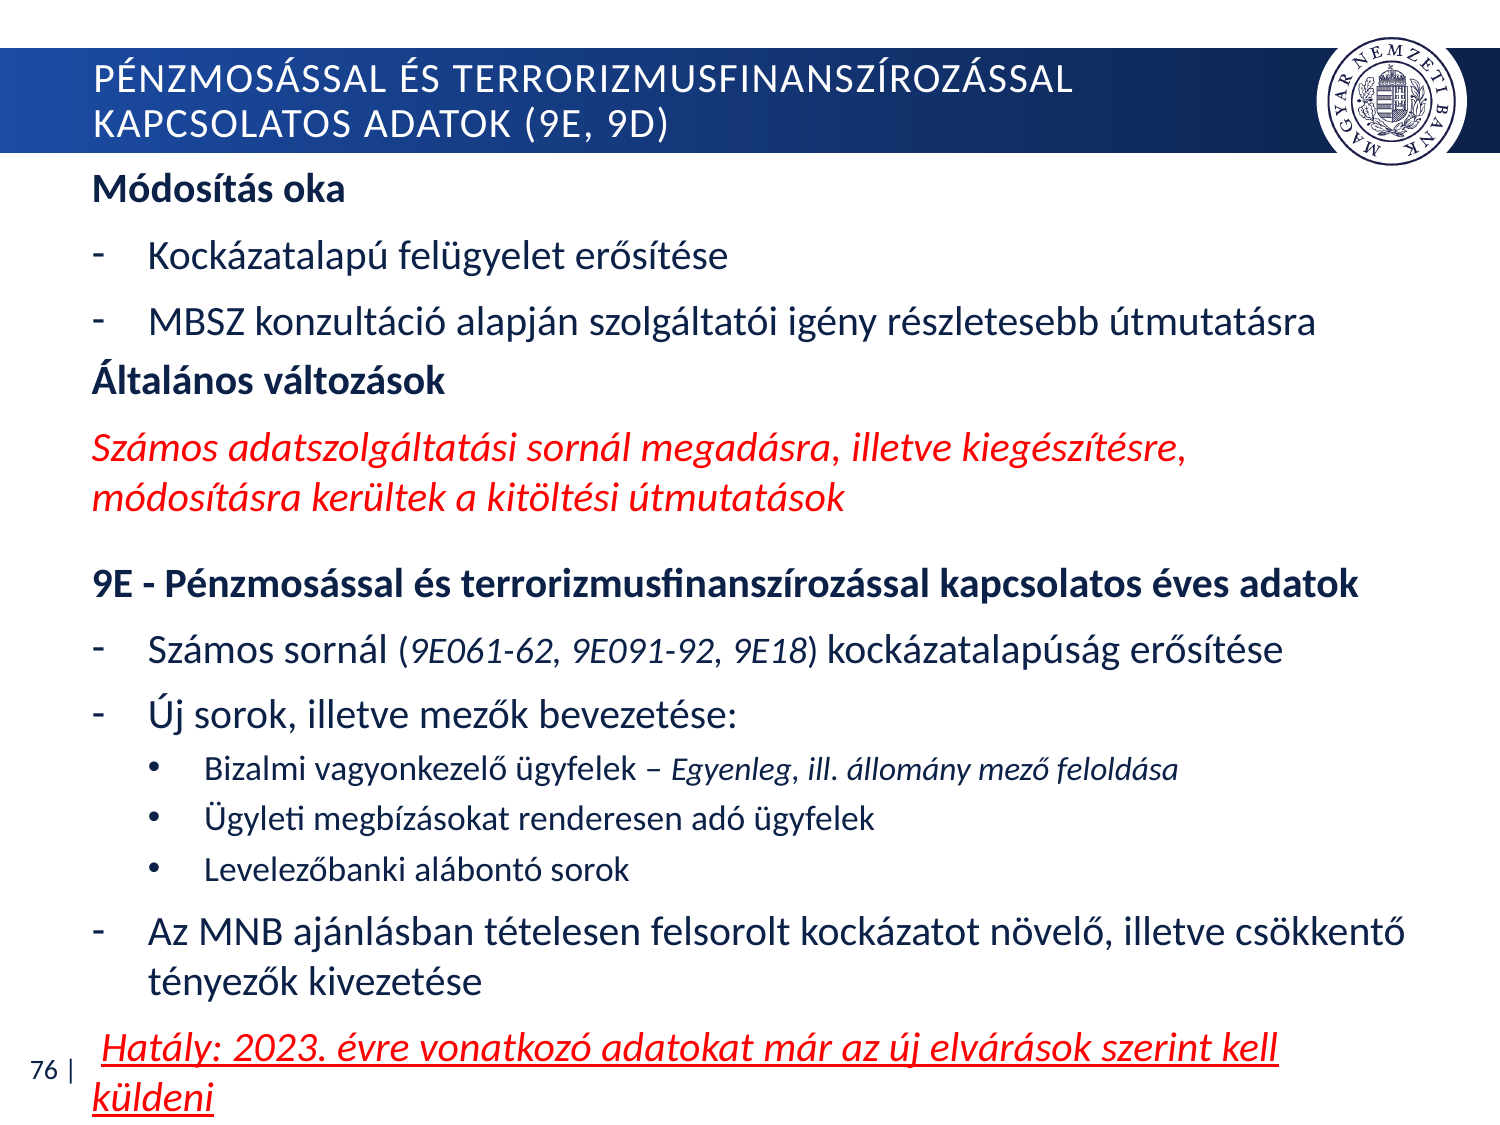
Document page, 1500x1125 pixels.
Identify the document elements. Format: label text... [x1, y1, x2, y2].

list Módosítás oka Kockázatalapú felügyelet erősítése MBSZ konzultáció alapján szolgáltatói igény részletesebb útmutatásra Általános változások Számos adatszolgáltatási sornál megadásra, illetve kiegészítésre, módosításra kerültek a kitöltési útmutatások 9E - Pénzmosással és terrorizmusfinanszírozással kapcsolatos éves adatok Számos sornál (9E061-62, 9E091-92, 9E18) kockázatalapúság erősítése Új sorok, illetve mezők bevezetése: Bizalmi vagyonkezelő ügyfelek – Egyenleg, ill. állomány mező feloldása Ügyleti megbízásokat renderesen adó ügyfelek Levelezőbanki alábontó sorok Az MNB ajánlásban tételesen felsorolt kockázatot növelő, illetve csökkentő tényezők kivezetése Hatály: 2023. évre vonatkozó adatokat már az új elvárások szerint kell küldeni [76, 159, 1424, 988]
picture [1327, 36, 1457, 166]
title Pénzmosással és terrorizmusfinanszírozással kapcsolatos adatok (9E, 9D) [78, 50, 1327, 152]
